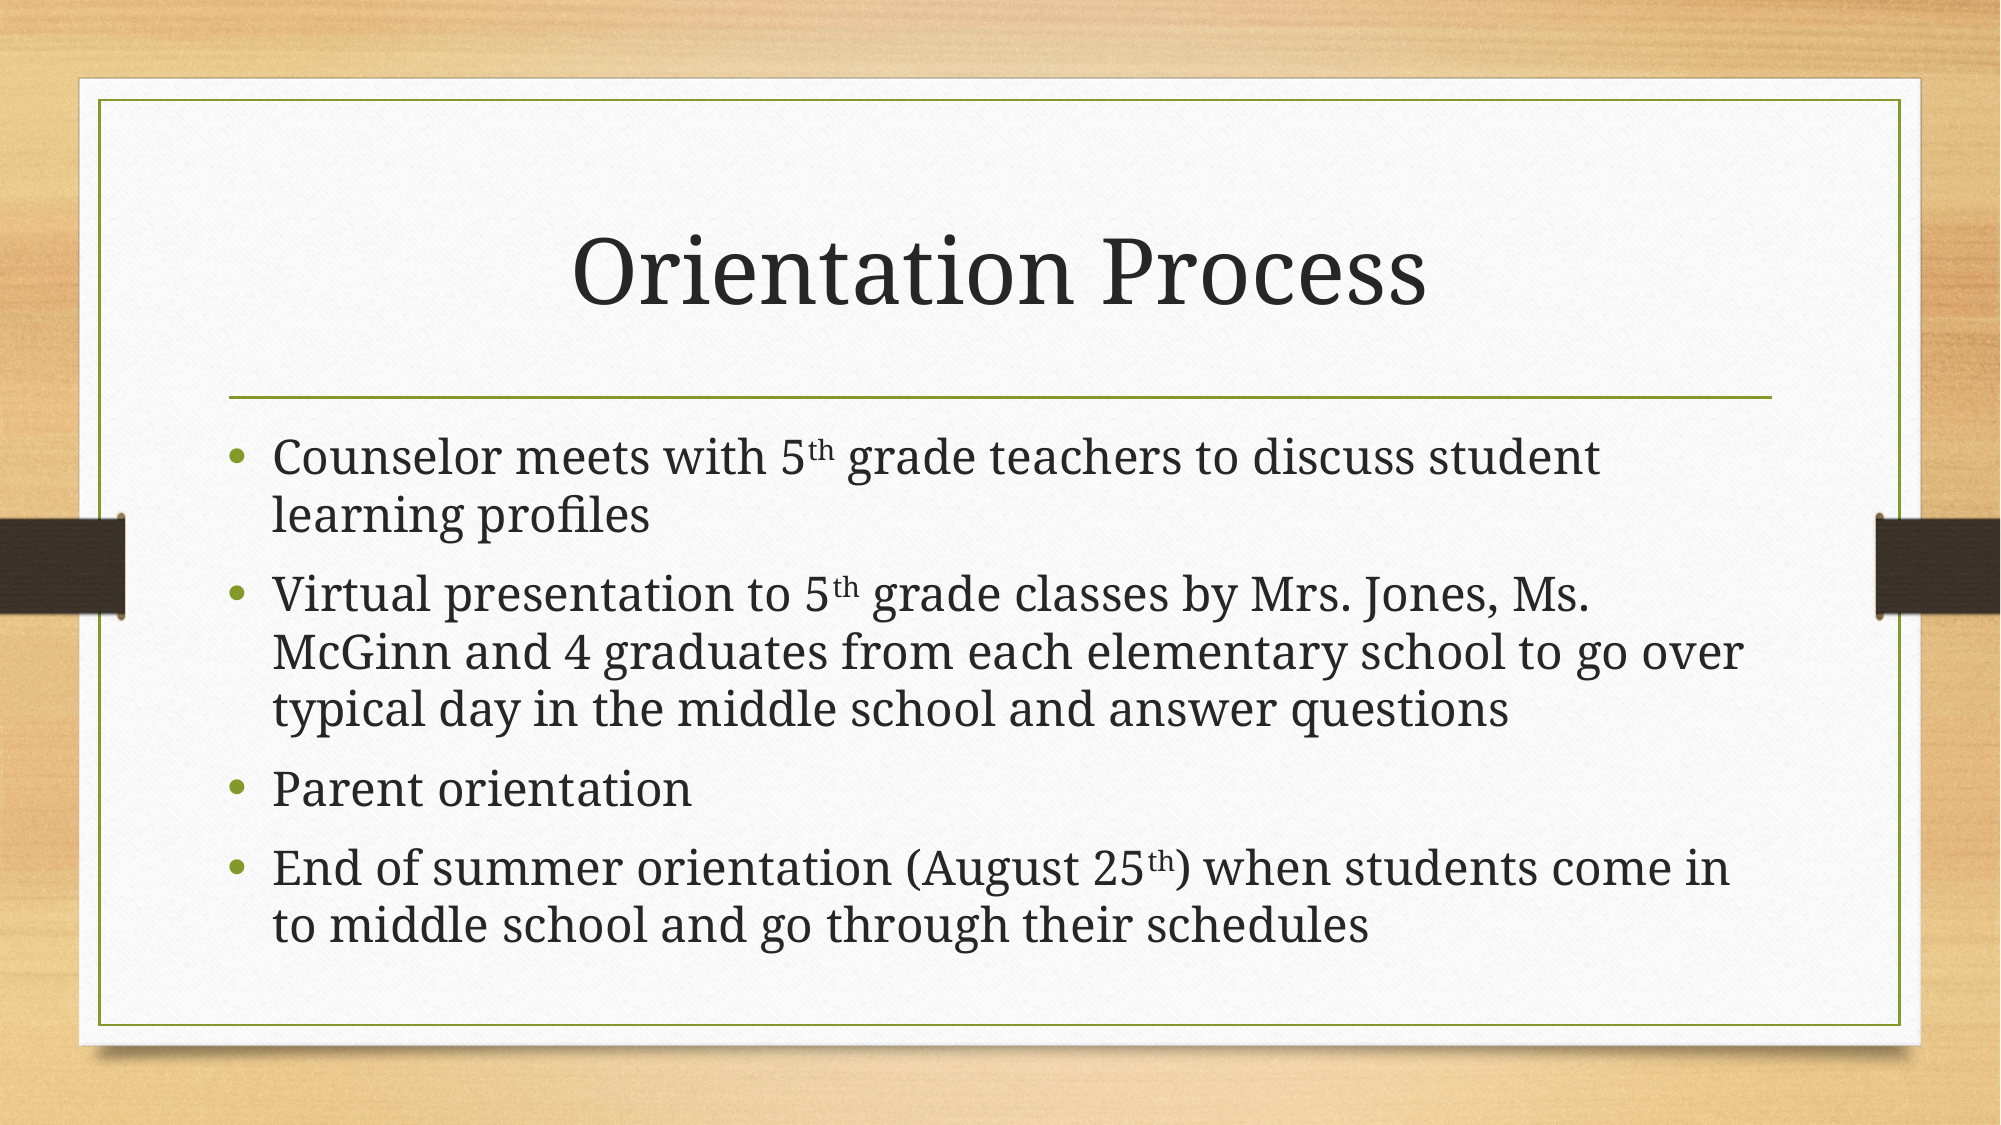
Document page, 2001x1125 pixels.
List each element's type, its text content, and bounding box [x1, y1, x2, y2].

picture [0, 0, 2001, 1125]
title Orientation Process [212, 161, 1788, 375]
list Counselor meets with 5th grade teachers to discuss student learning profiles Virtual presentation to 5th grade classes by Mrs. Jones, Ms. McGinn and 4 graduates from each elementary school to go over typical day in the middle school and answer questions Parent orientation End of summer orientation (August 25th) when students come in to middle school and go through their schedules [212, 419, 1788, 964]
